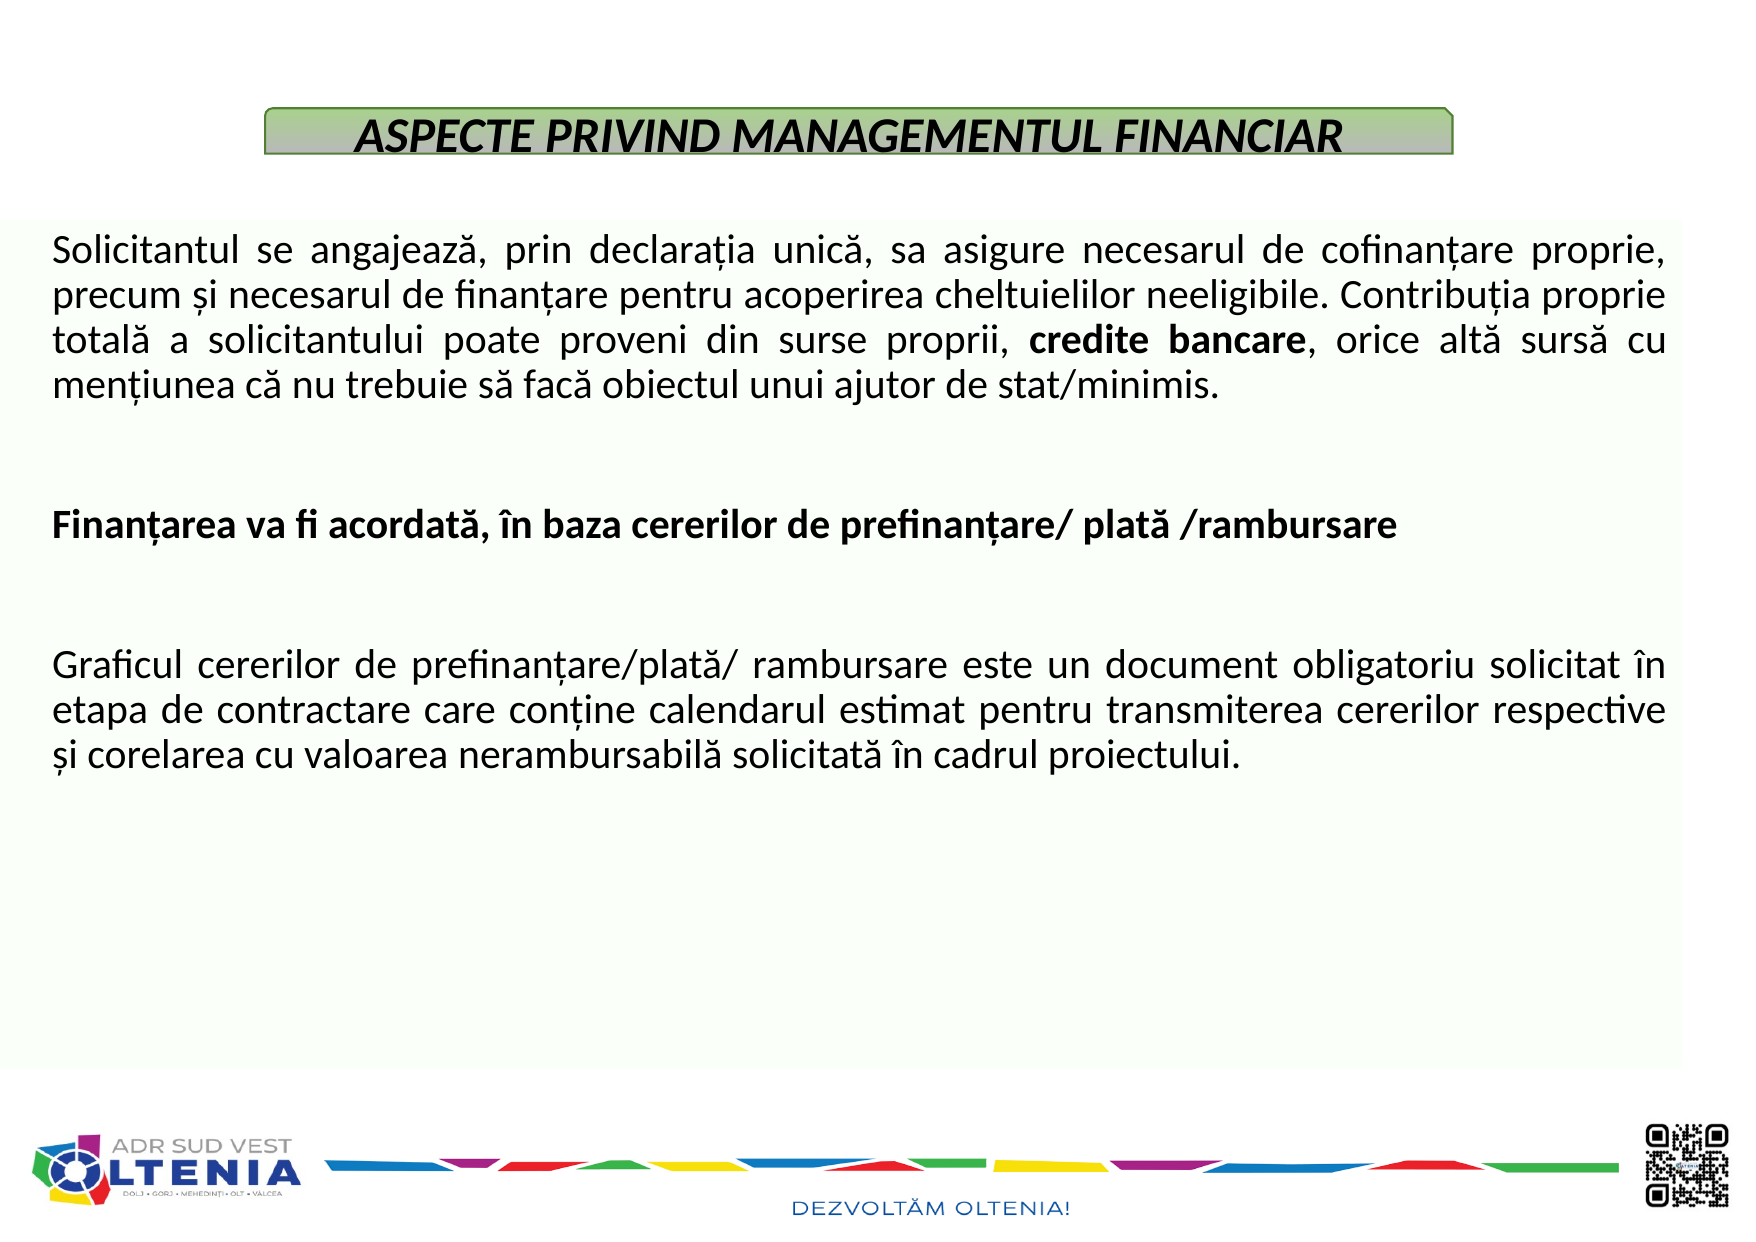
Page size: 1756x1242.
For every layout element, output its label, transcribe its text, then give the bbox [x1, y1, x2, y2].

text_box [21, 1115, 1734, 1242]
text_box ASPECTE PRIVIND MANAGEMENTUL FINANCIAR [264, 107, 1454, 155]
list Solicitantul se angajează, prin declarația unică, sa asigure necesarul de cofinanțare proprie, precum și necesarul de finanțare pentru acoperirea cheltuielilor neeligibile. Contribuția proprie totală a solicitantului poate proveni din surse proprii, credite bancare, orice altă sursă cu mențiunea că nu trebuie să facă obiectul unui ajutor de stat/minimis. Finanțarea va fi acordată, în baza cererilor de prefinanțare/ plată /rambursare Graficul cererilor de prefinanțare/plată/ rambursare este un document obligatoriu solicitat în etapa de contractare care conține calendarul estimat pentru transmiterea cererilor respective și corelarea cu valoarea nerambursabilă solicitată în cadrul proiectului. [0, 219, 1683, 1070]
